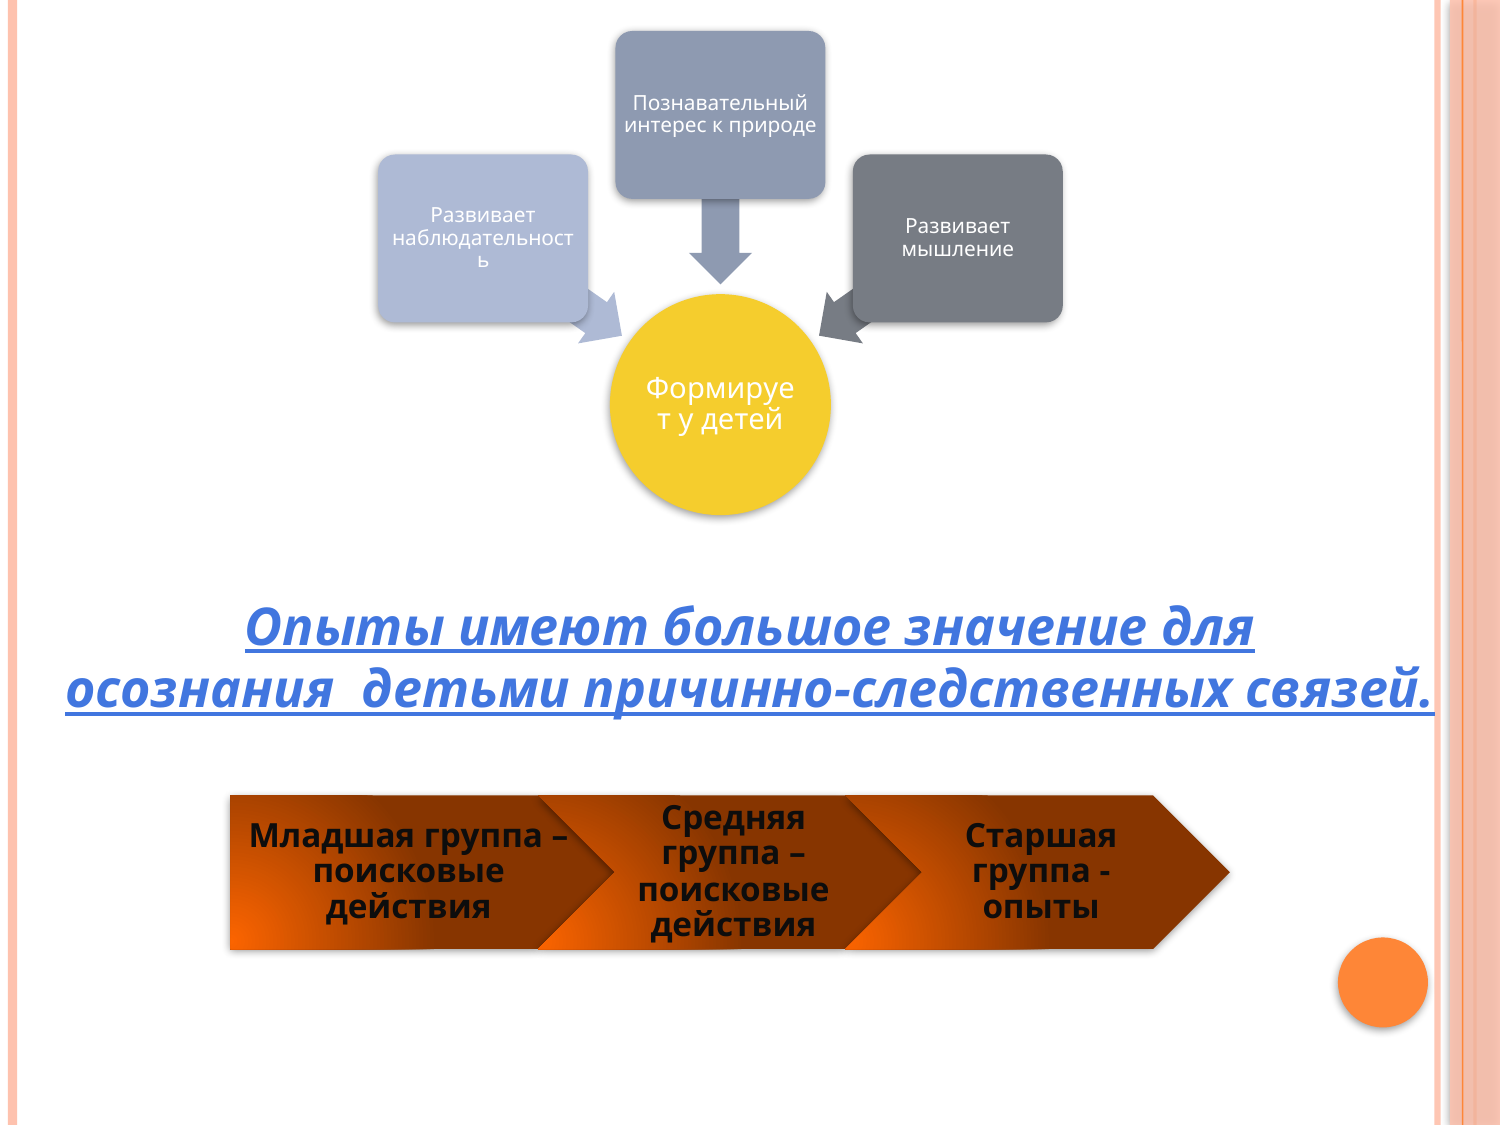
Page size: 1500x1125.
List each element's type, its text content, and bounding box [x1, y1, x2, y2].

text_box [241, 30, 1200, 516]
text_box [229, 585, 1231, 1125]
text_box Опыты имеют большое значение для осознания детьми причинно-следственных связей. [1233, 585, 1500, 726]
text_box Опыты имеют большое значение для осознания детьми причинно-следственных связей. [0, 585, 226, 726]
